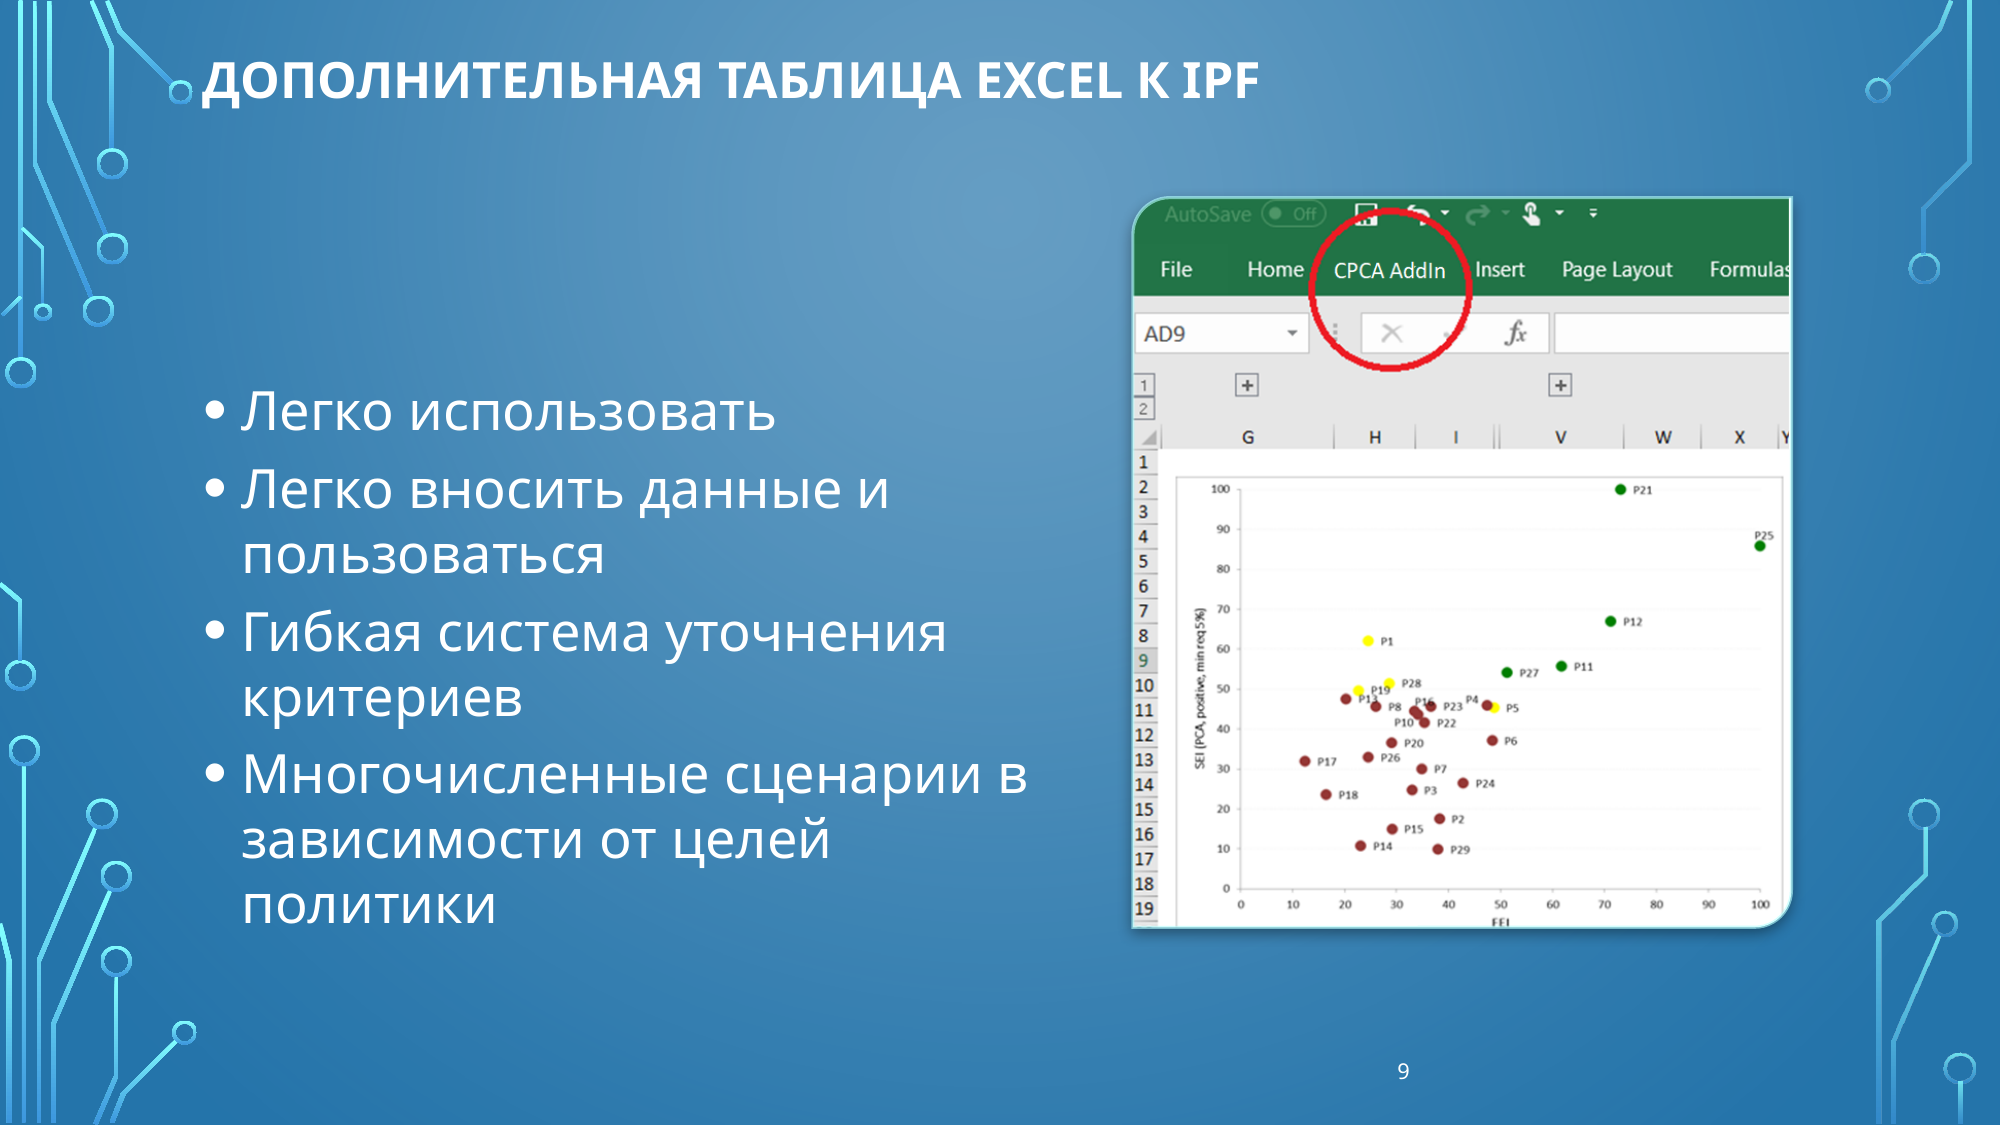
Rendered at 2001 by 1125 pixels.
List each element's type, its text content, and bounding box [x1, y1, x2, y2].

slide_number 9 [1074, 1042, 1425, 1103]
text_box Дополнительная таблица excel к IPF [187, 0, 1813, 166]
picture [1132, 197, 1792, 928]
list Легко использовать Легко вносить данные и пользоваться Гибкая система уточнения критериев Многочисленные сценарии в зависимости от целей политики [188, 369, 1080, 1020]
